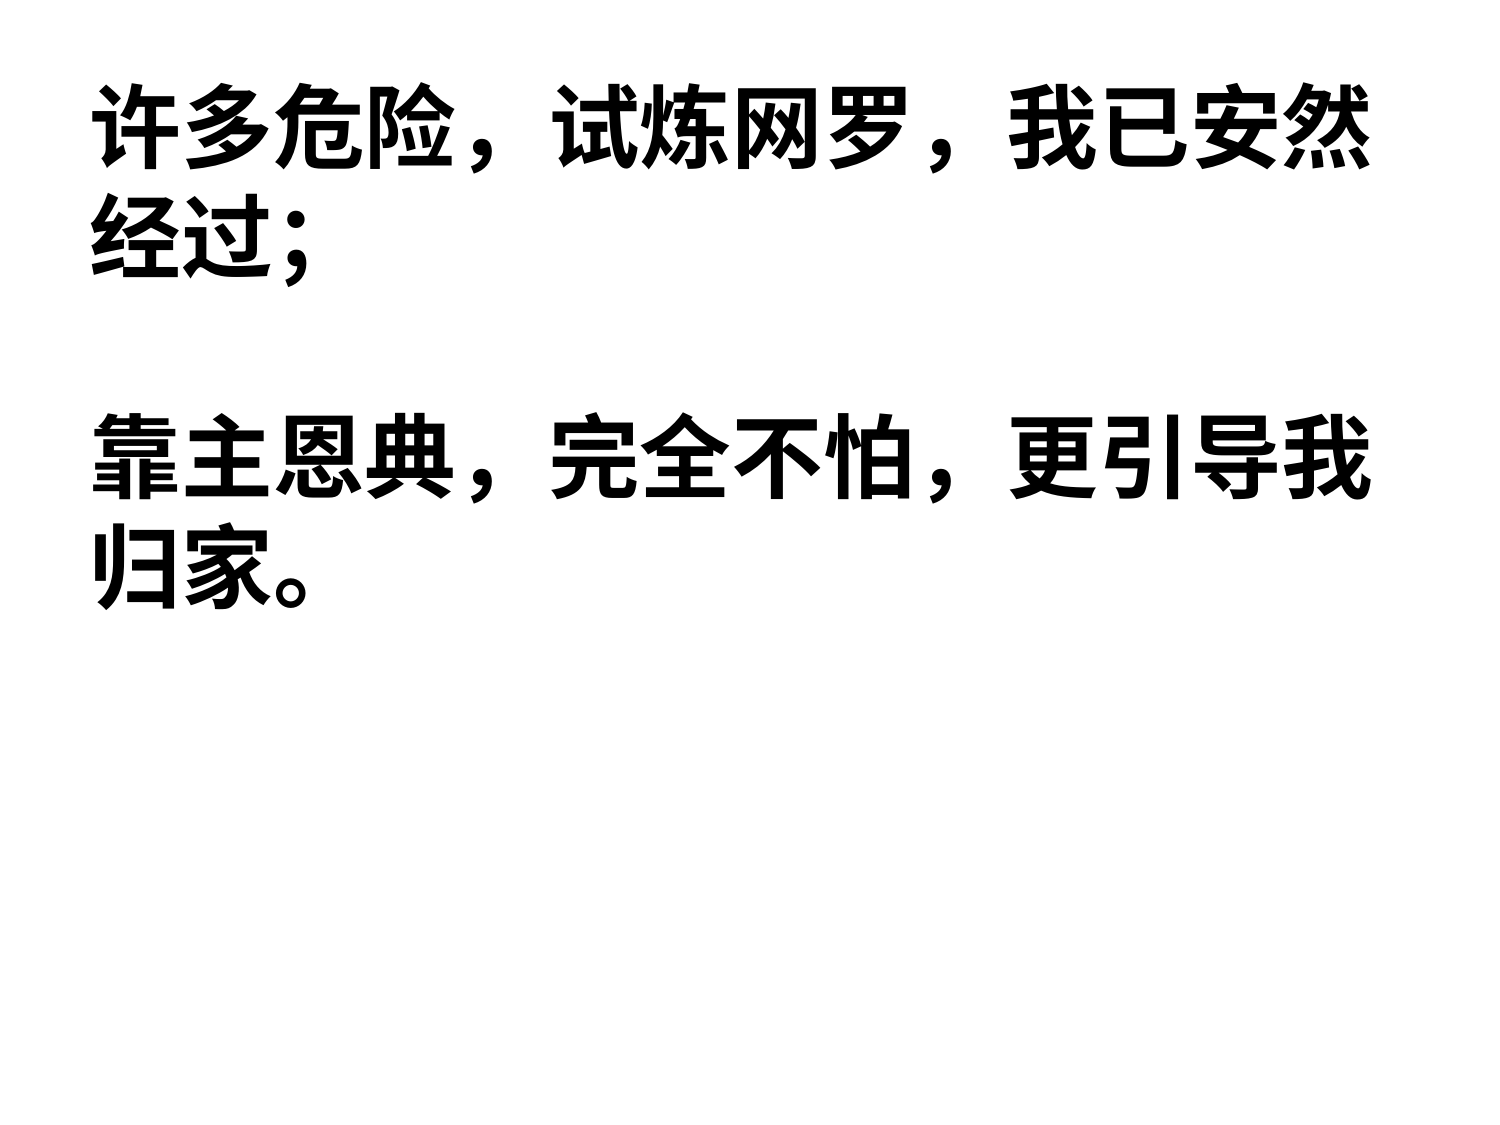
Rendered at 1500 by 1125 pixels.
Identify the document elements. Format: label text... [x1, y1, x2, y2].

text_box 许多危险，试炼网罗，我已安然经过； 靠主恩典，完全不怕，更引导我归家。 [74, 62, 1438, 627]
